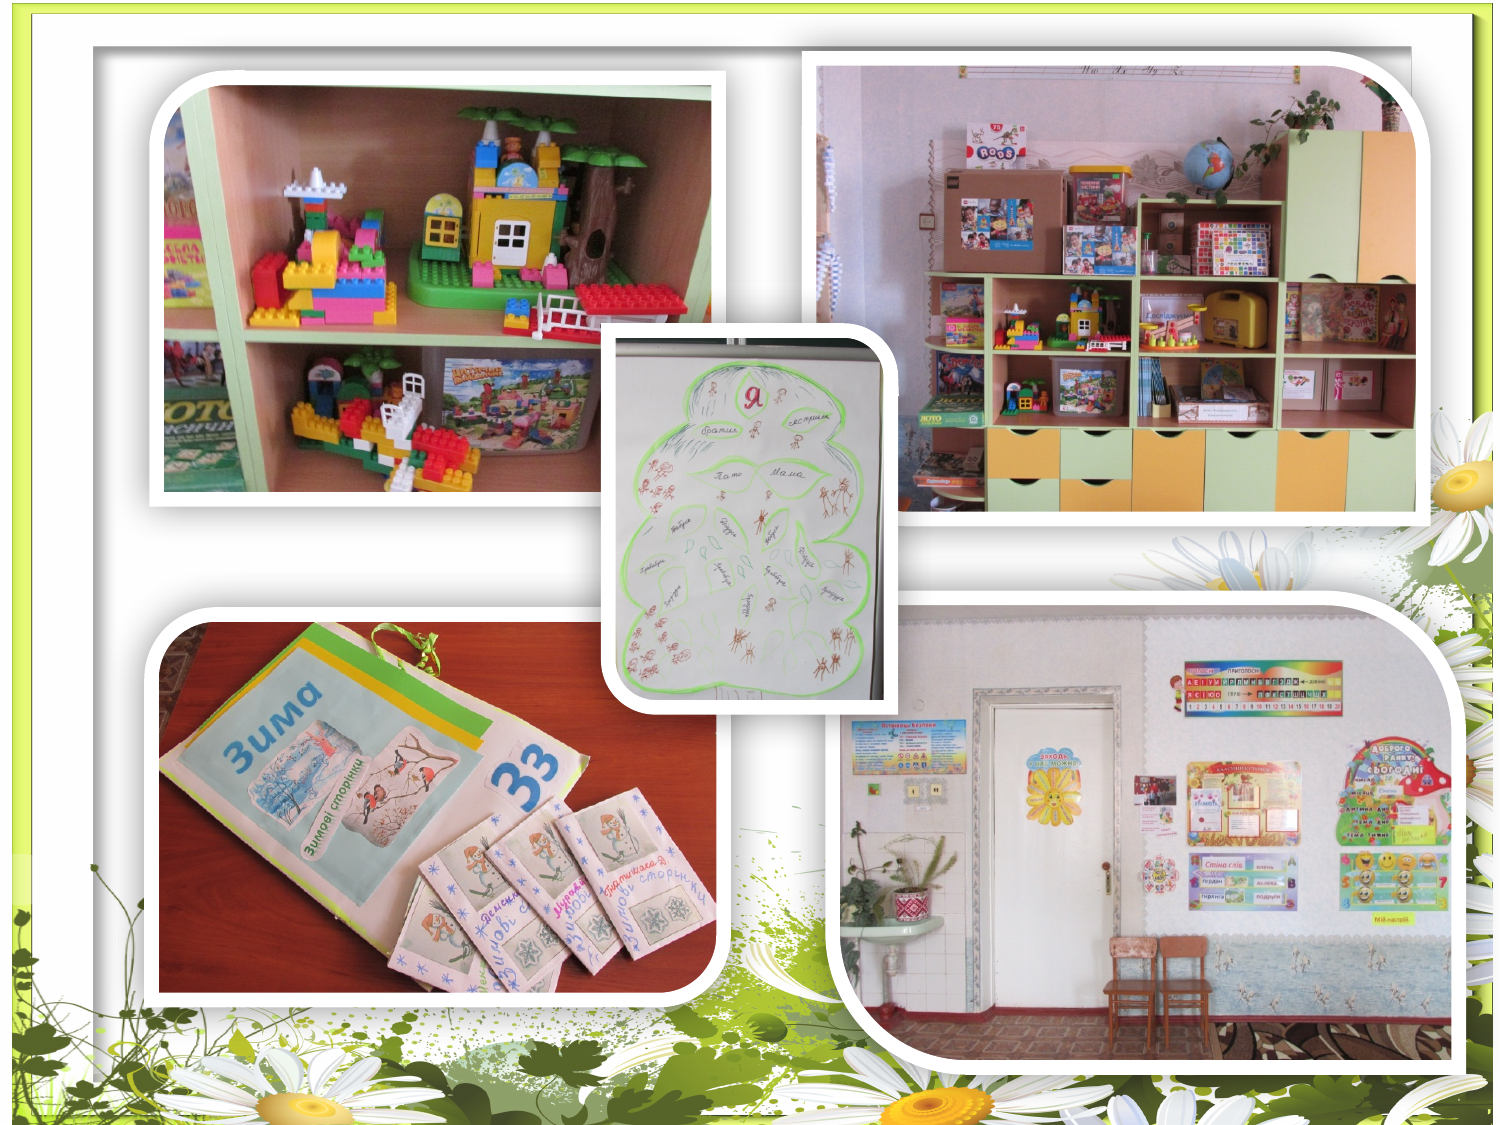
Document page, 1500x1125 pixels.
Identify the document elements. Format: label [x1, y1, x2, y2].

picture [151, 58, 1459, 1068]
